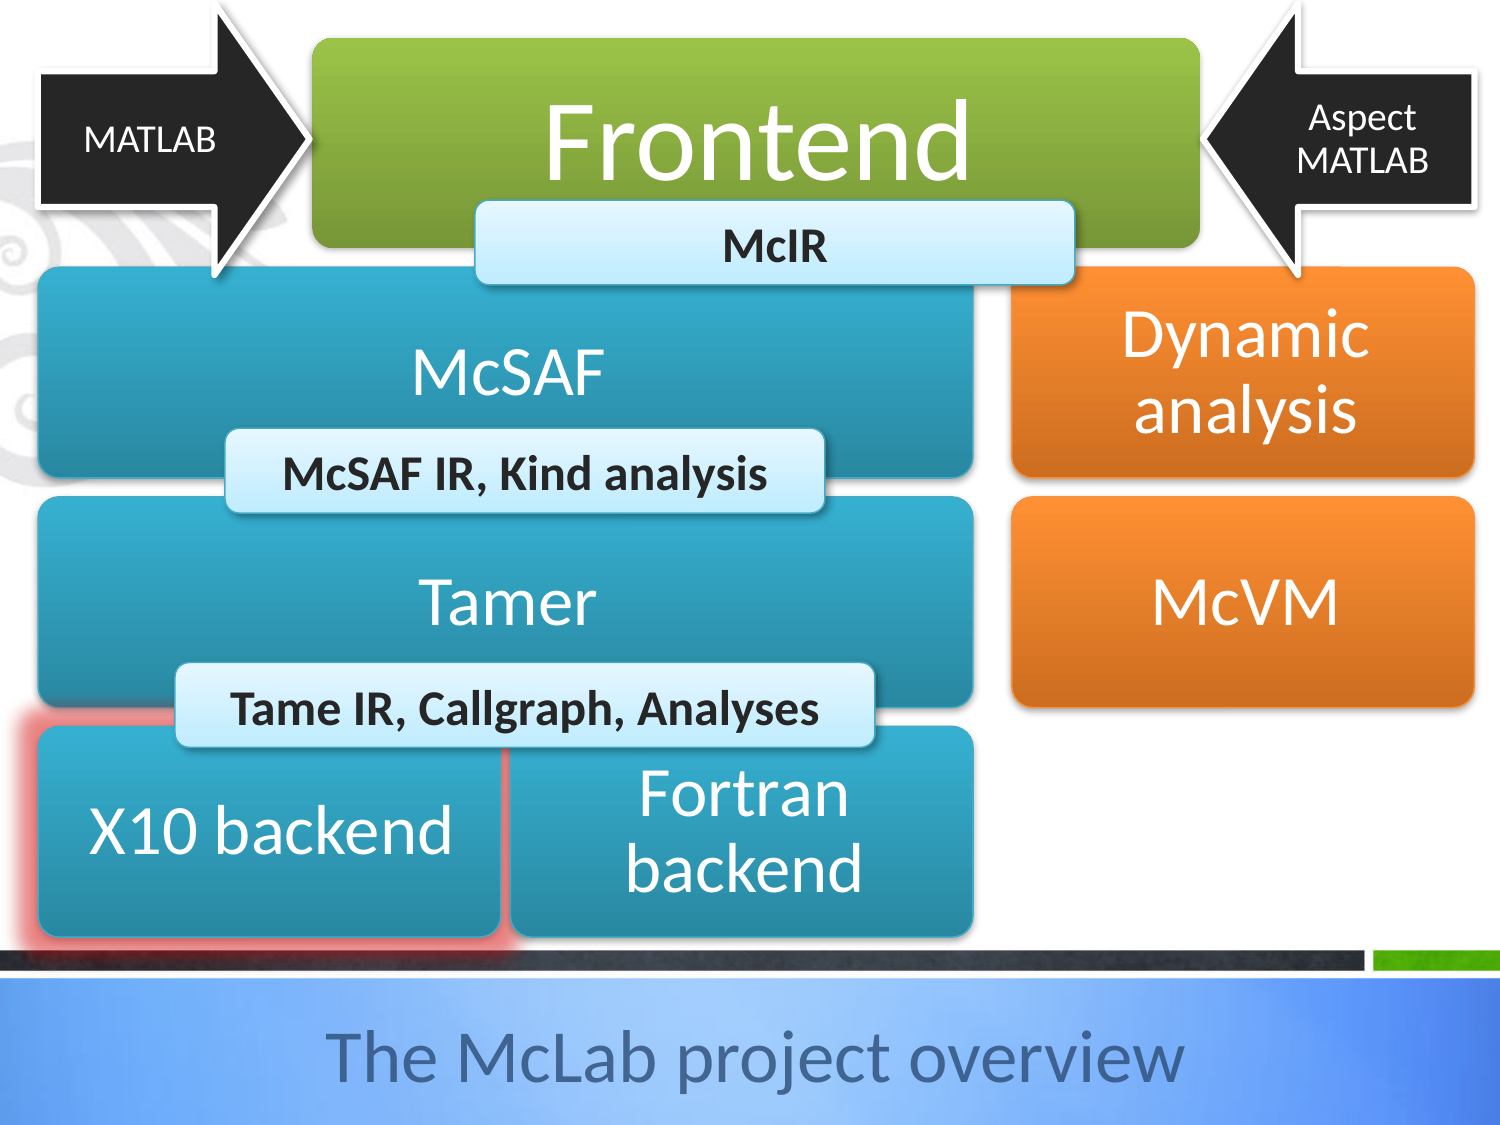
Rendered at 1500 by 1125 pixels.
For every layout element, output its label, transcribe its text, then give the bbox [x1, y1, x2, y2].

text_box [37, 282, 1476, 938]
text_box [37, 2, 1476, 276]
picture [0, 0, 1500, 1125]
text_box The McLab project overview [224, 999, 1288, 1105]
